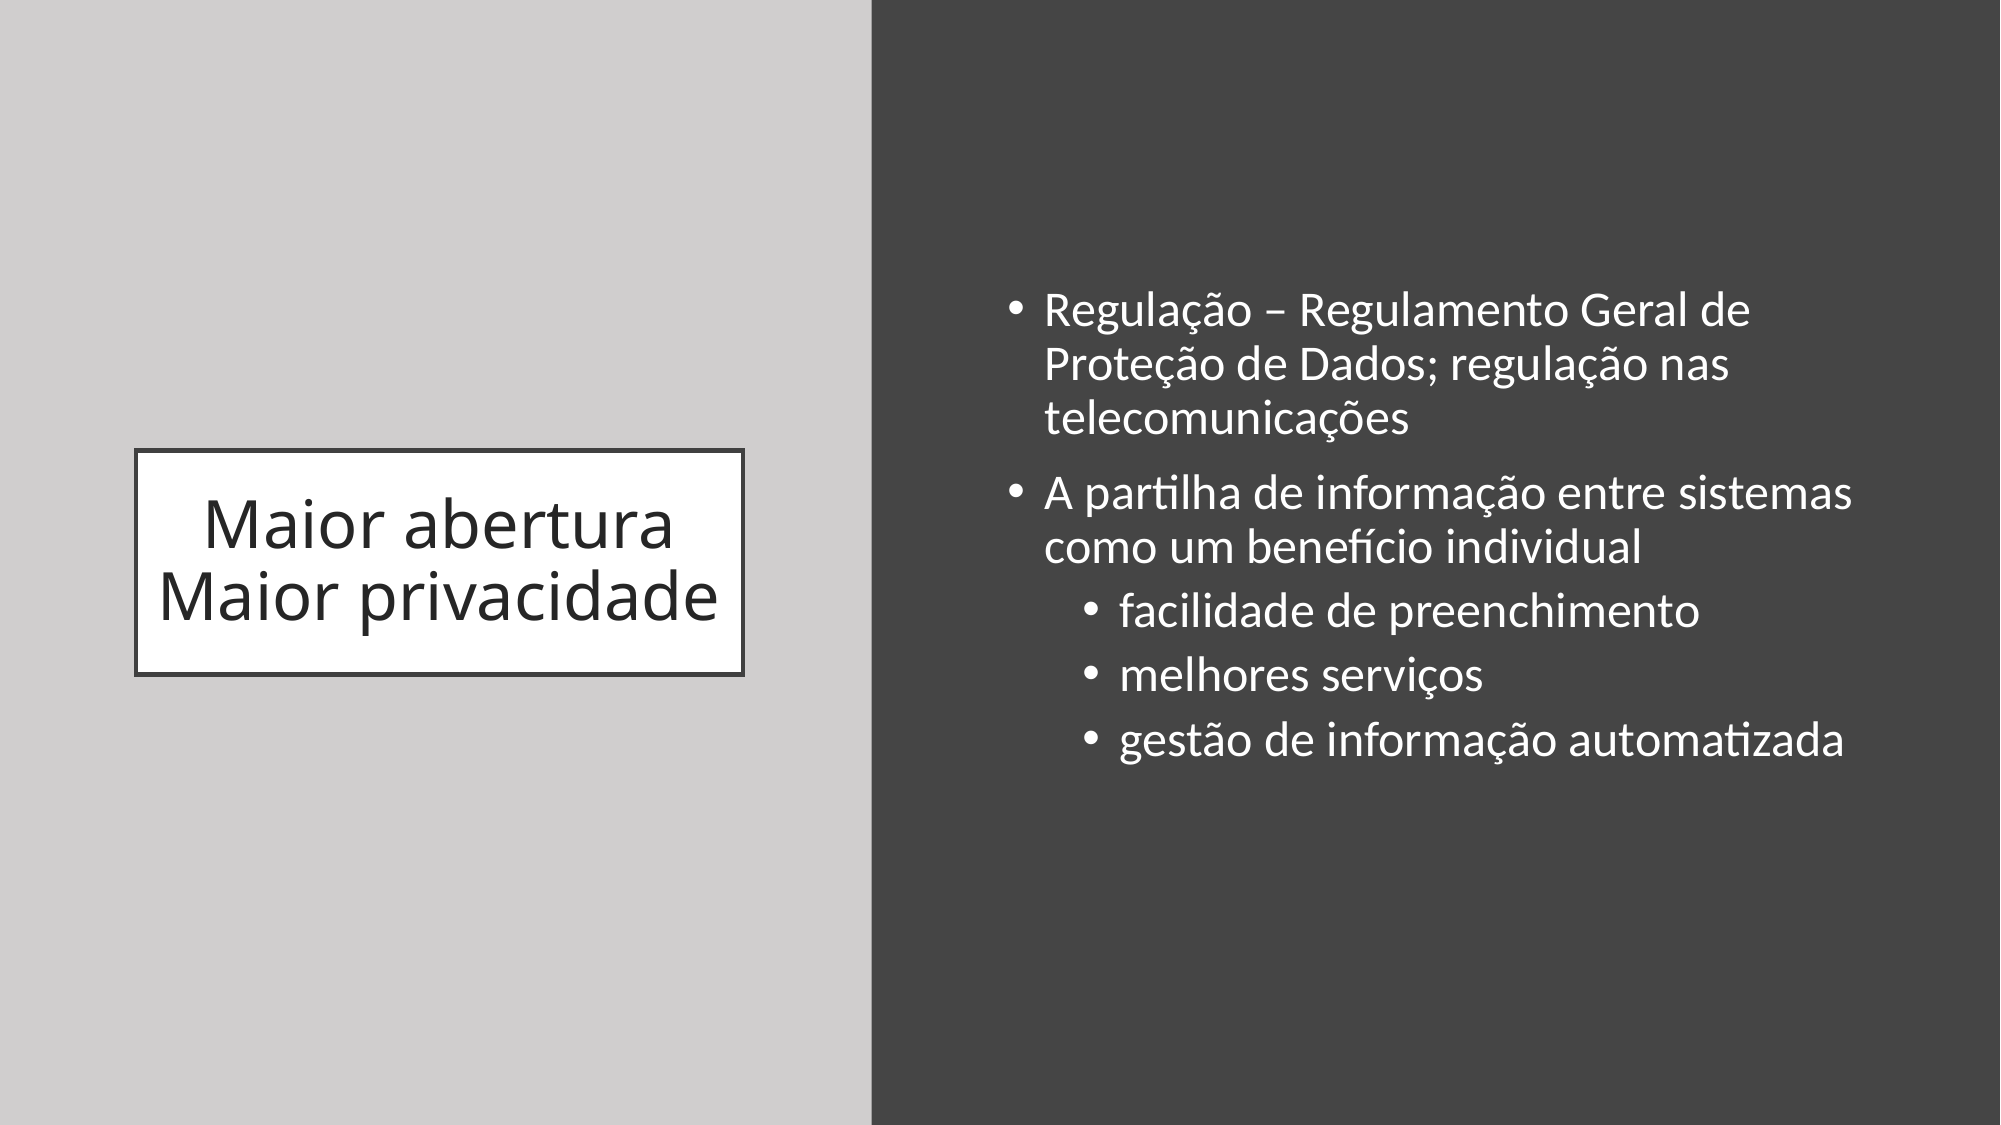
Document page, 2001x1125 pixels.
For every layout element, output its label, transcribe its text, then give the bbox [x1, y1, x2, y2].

list Regulação – Regulamento Geral de Proteção de Dados; regulação nas telecomunicações A partilha de informação entre sistemas como um benefício individual facilidade de preenchimento melhores serviços gestão de informação automatizada [992, 131, 1880, 994]
title Maior abertura Maior privacidade [136, 450, 743, 675]
text_box [0, 0, 873, 1125]
